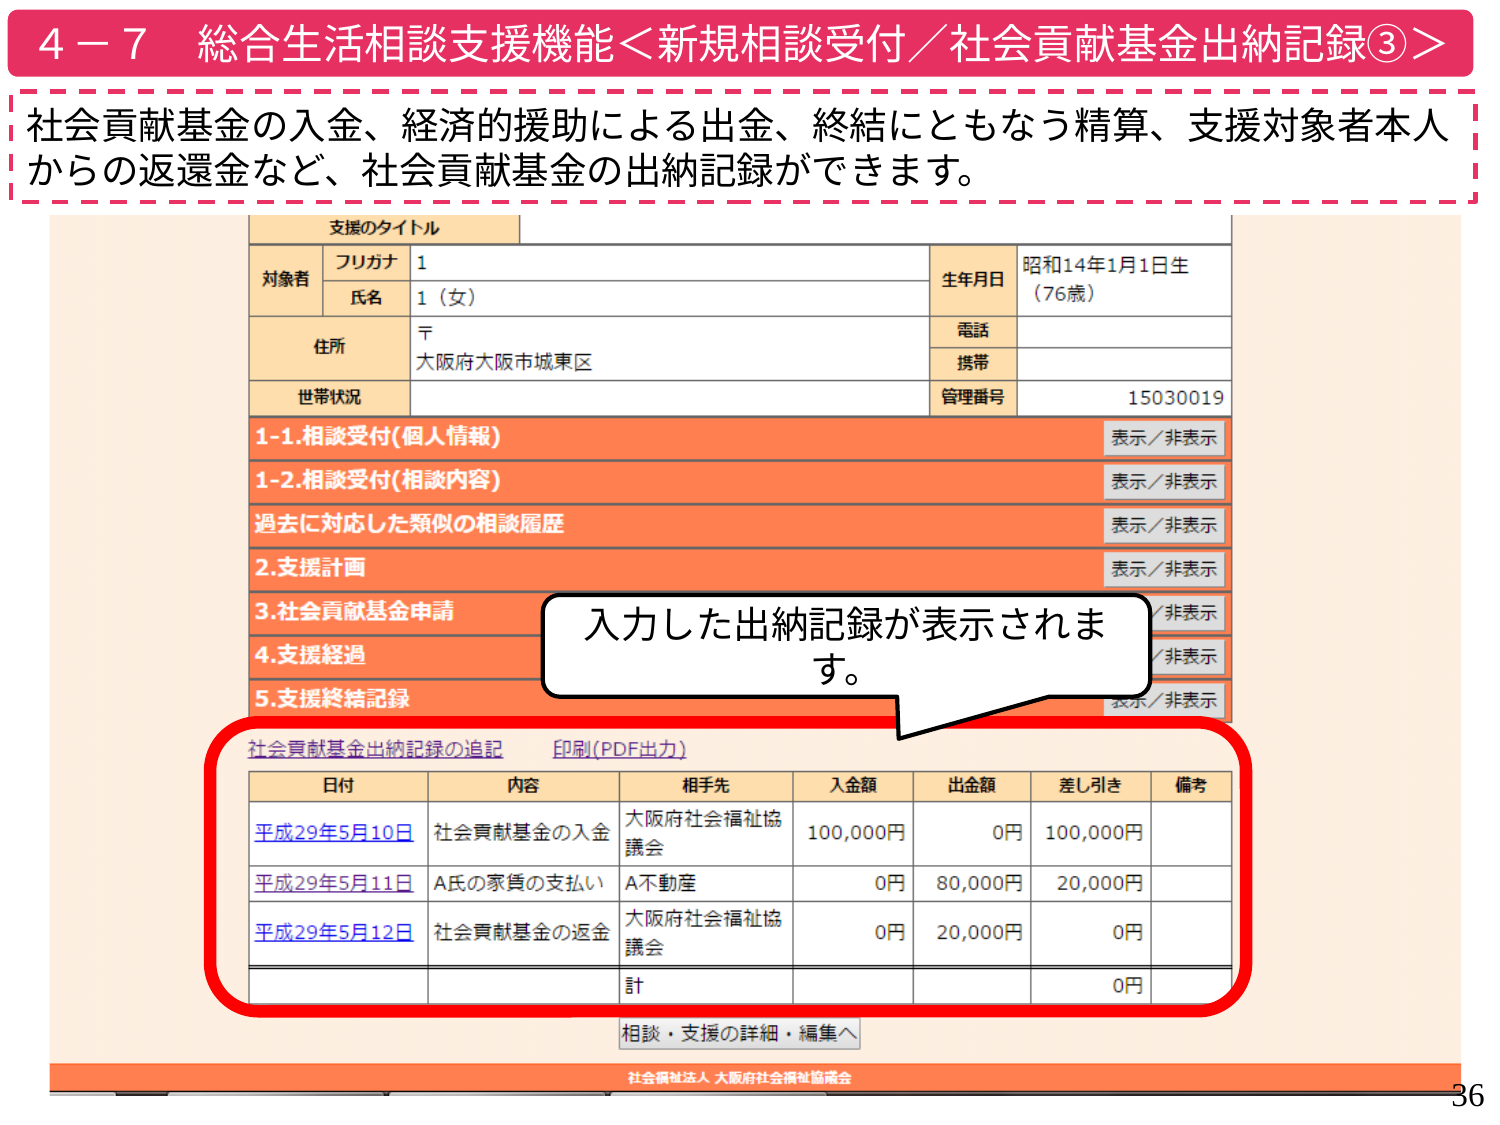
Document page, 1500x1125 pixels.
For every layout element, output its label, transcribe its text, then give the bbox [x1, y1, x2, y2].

slide_number 36 [1149, 1062, 1500, 1123]
text_box ４－７ 総合生活相談支援機能＜新規相談受付／社会貢献基金出納記録③＞ [3, 5, 1478, 81]
text_box 社会貢献基金の入金、経済的援助による出金、終結にともなう精算、支援対象者本人からの返還金など、社会貢献基金の出納記録ができます。 [9, 89, 1478, 204]
picture [49, 215, 1462, 1096]
